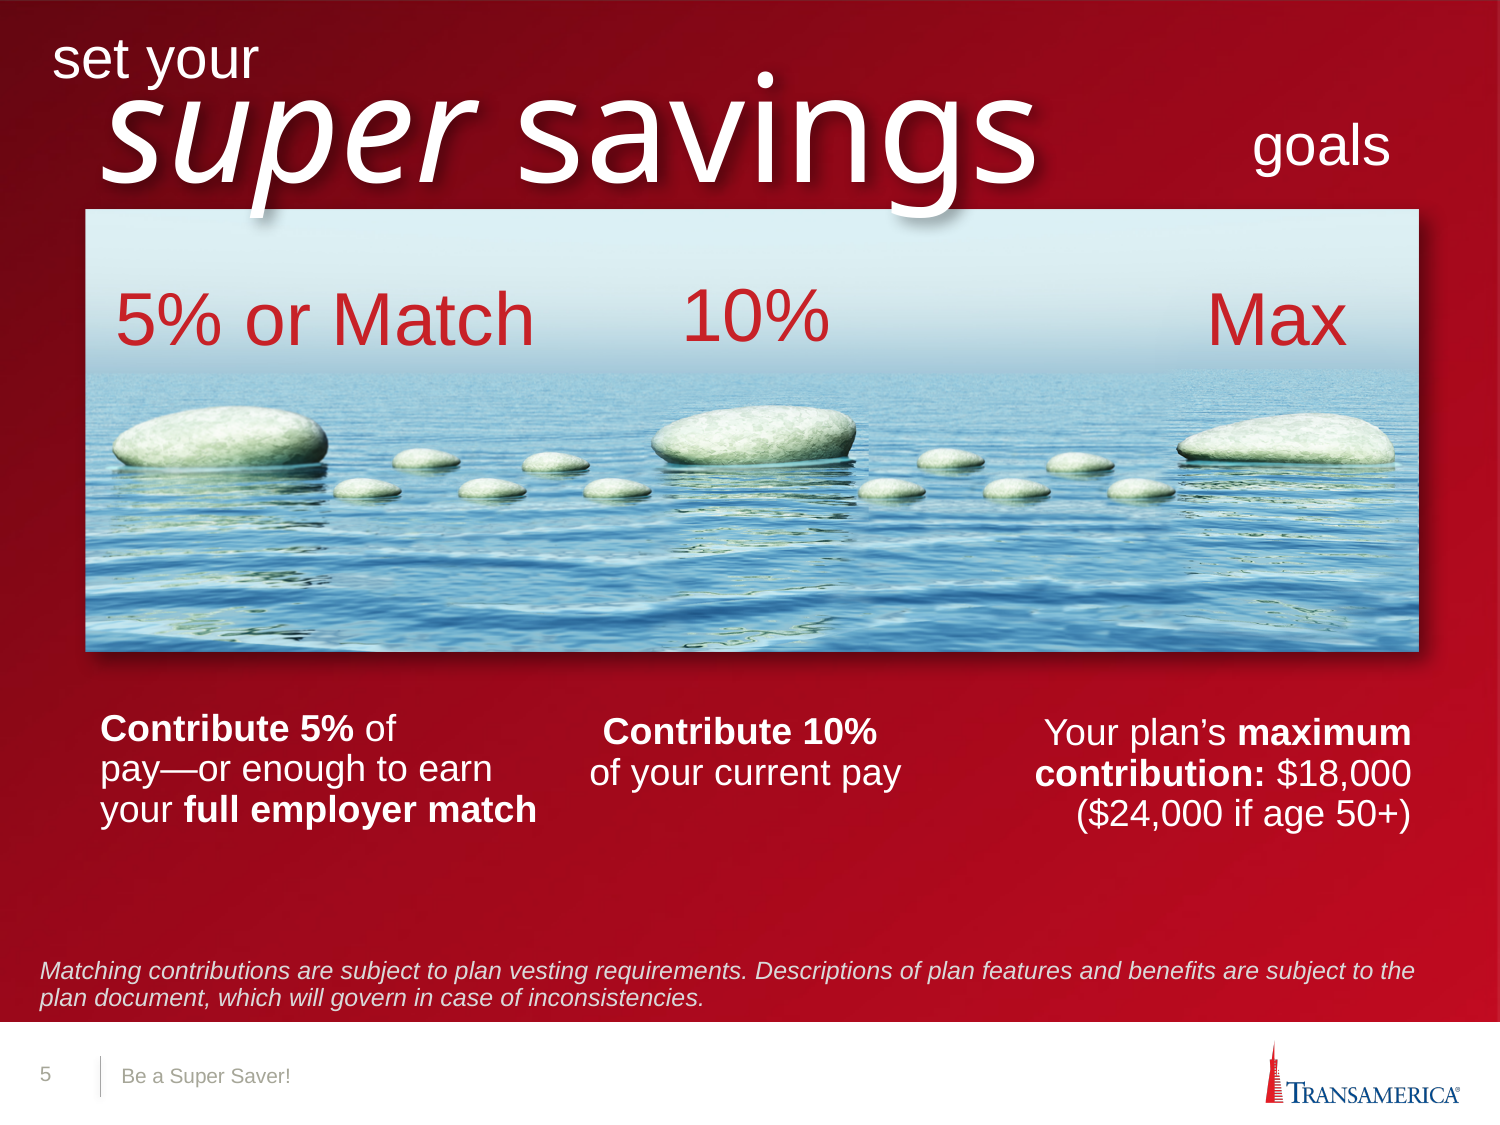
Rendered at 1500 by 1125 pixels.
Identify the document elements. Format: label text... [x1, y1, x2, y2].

text_box goals [1237, 99, 1413, 185]
text_box super savings [87, 24, 1363, 207]
picture [1262, 1037, 1463, 1108]
text_box Contribute 5% of pay—or enough to earn your full employer match [85, 701, 569, 838]
text_box Contribute 10% of your current pay [568, 704, 922, 801]
picture [0, 0, 1500, 1022]
text_box Your plan’s maximum contribution: $18,000 ($24,000 if age 50+) [970, 705, 1427, 843]
text_box Matching contributions are subject to plan vesting requirements. Descriptions of plan features and benefits are subject to the plan document, which will govern in case of inconsistencies. [24, 949, 1487, 1020]
text_box set your [37, 12, 588, 98]
